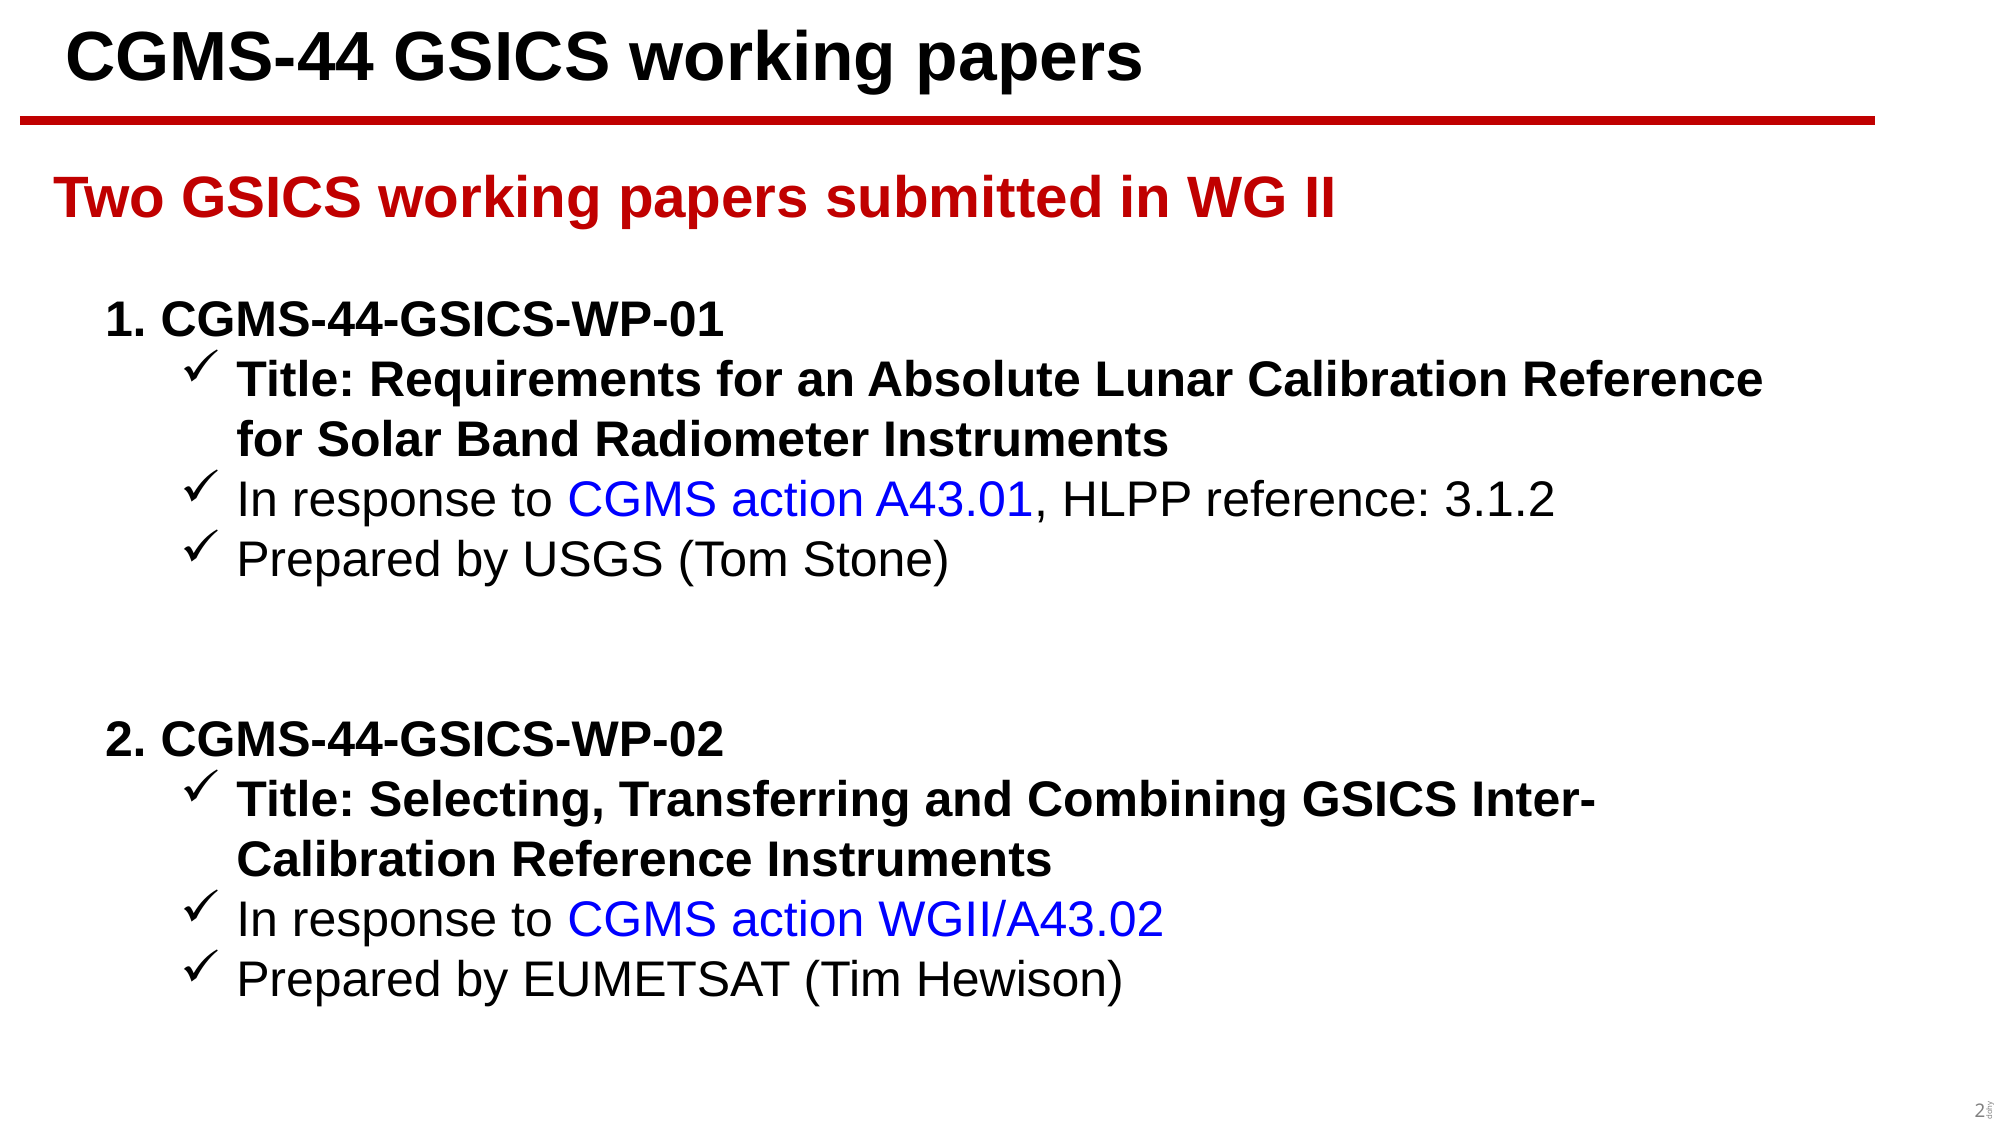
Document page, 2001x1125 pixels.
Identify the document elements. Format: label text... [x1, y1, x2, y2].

text_box 1. CGMS-44-GSICS-WP-01 Title: Requirements for an Absolute Lunar Calibration Reference for Solar Band Radiometer Instruments In response to CGMS action A43.01, HLPP reference: 3.1.2 Prepared by USGS (Tom Stone) 2. CGMS-44-GSICS-WP-02 Title: Selecting, Transferring and Combining GSICS Inter-Calibration Reference Instruments In response to CGMS action WGII/A43.02 Prepared by EUMETSAT (Tim Hewison) [90, 279, 1831, 1015]
list Two GSICS working papers submitted in WG II [38, 159, 1726, 246]
title CGMS-44 GSICS working papers [50, 12, 1775, 103]
